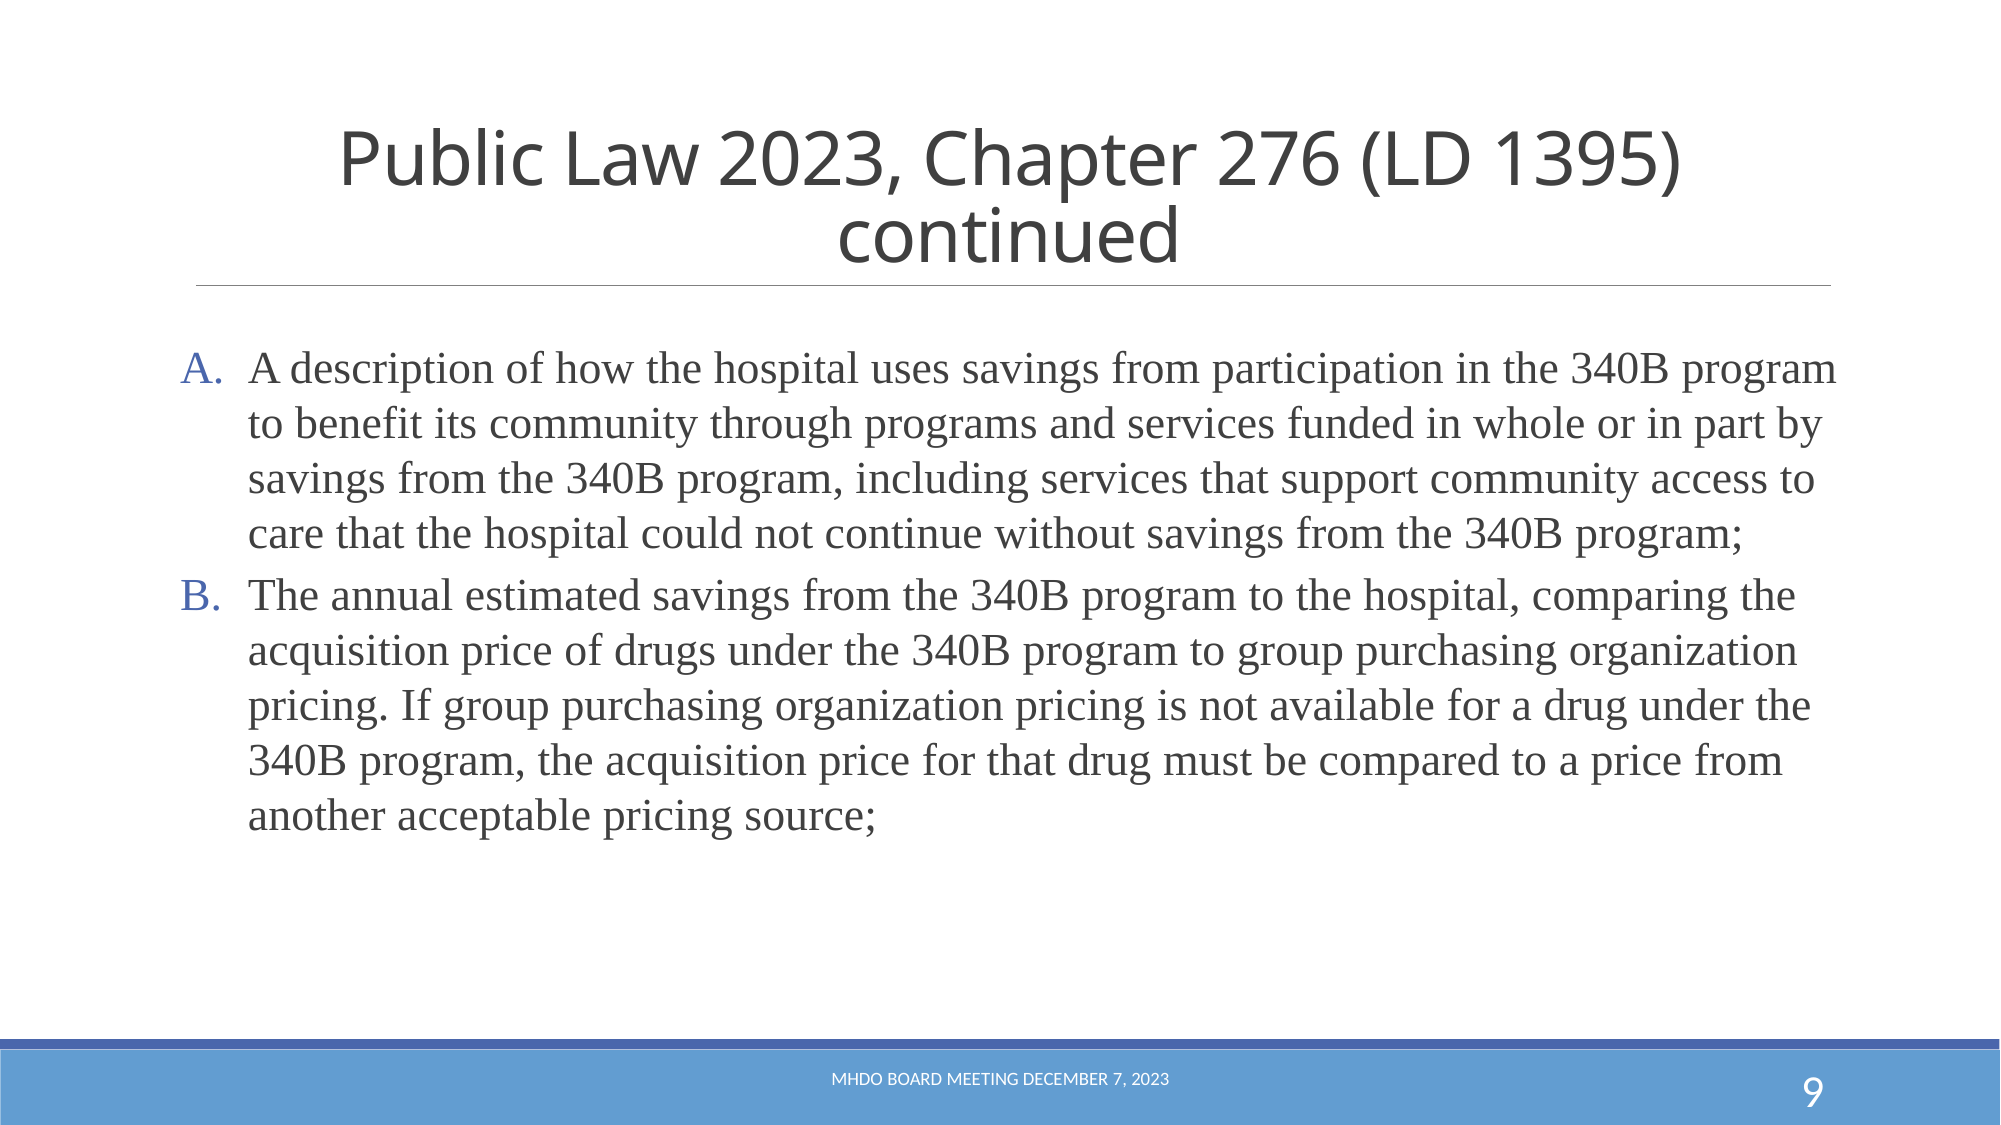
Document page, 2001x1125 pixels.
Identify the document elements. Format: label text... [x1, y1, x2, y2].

list A description of how the hospital uses savings from participation in the 340B program to benefit its community through programs and services funded in whole or in part by savings from the 340B program, including services that support community access to care that the hospital could not continue without savings from the 340B program; The annual estimated savings from the 340B program to the hospital, comparing the acquisition price of drugs under the 340B program to group purchasing organization pricing. If group purchasing organization pricing is not available for a drug under the 340B program, the acquisition price for that drug must be compared to a price from another acceptable pricing source; [180, 330, 1840, 959]
slide_number 9 [1624, 1059, 1840, 1120]
title Public Law 2023, Chapter 276 (LD 1395) continued [180, 47, 1840, 285]
footer MHDO Board Meeting December 7, 2023 [604, 1059, 1396, 1120]
